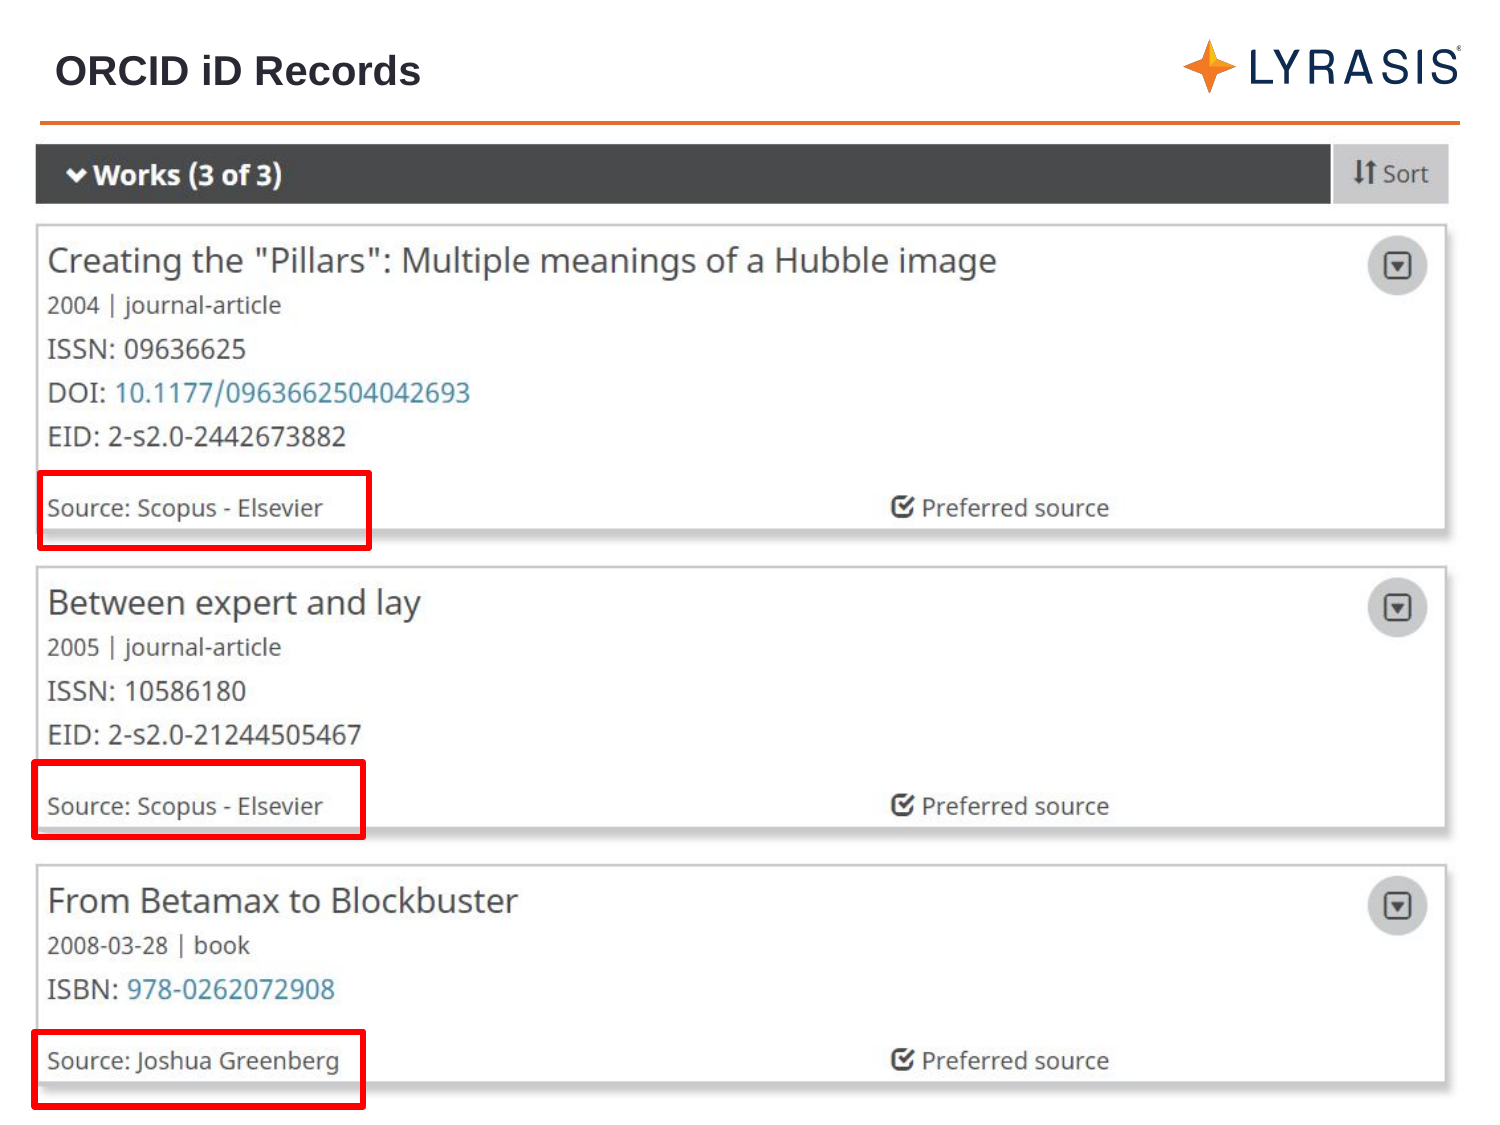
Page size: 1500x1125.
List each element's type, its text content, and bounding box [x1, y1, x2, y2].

title ORCID iD Records [40, 36, 1138, 111]
picture [1183, 39, 1461, 93]
picture [24, 135, 1466, 1101]
